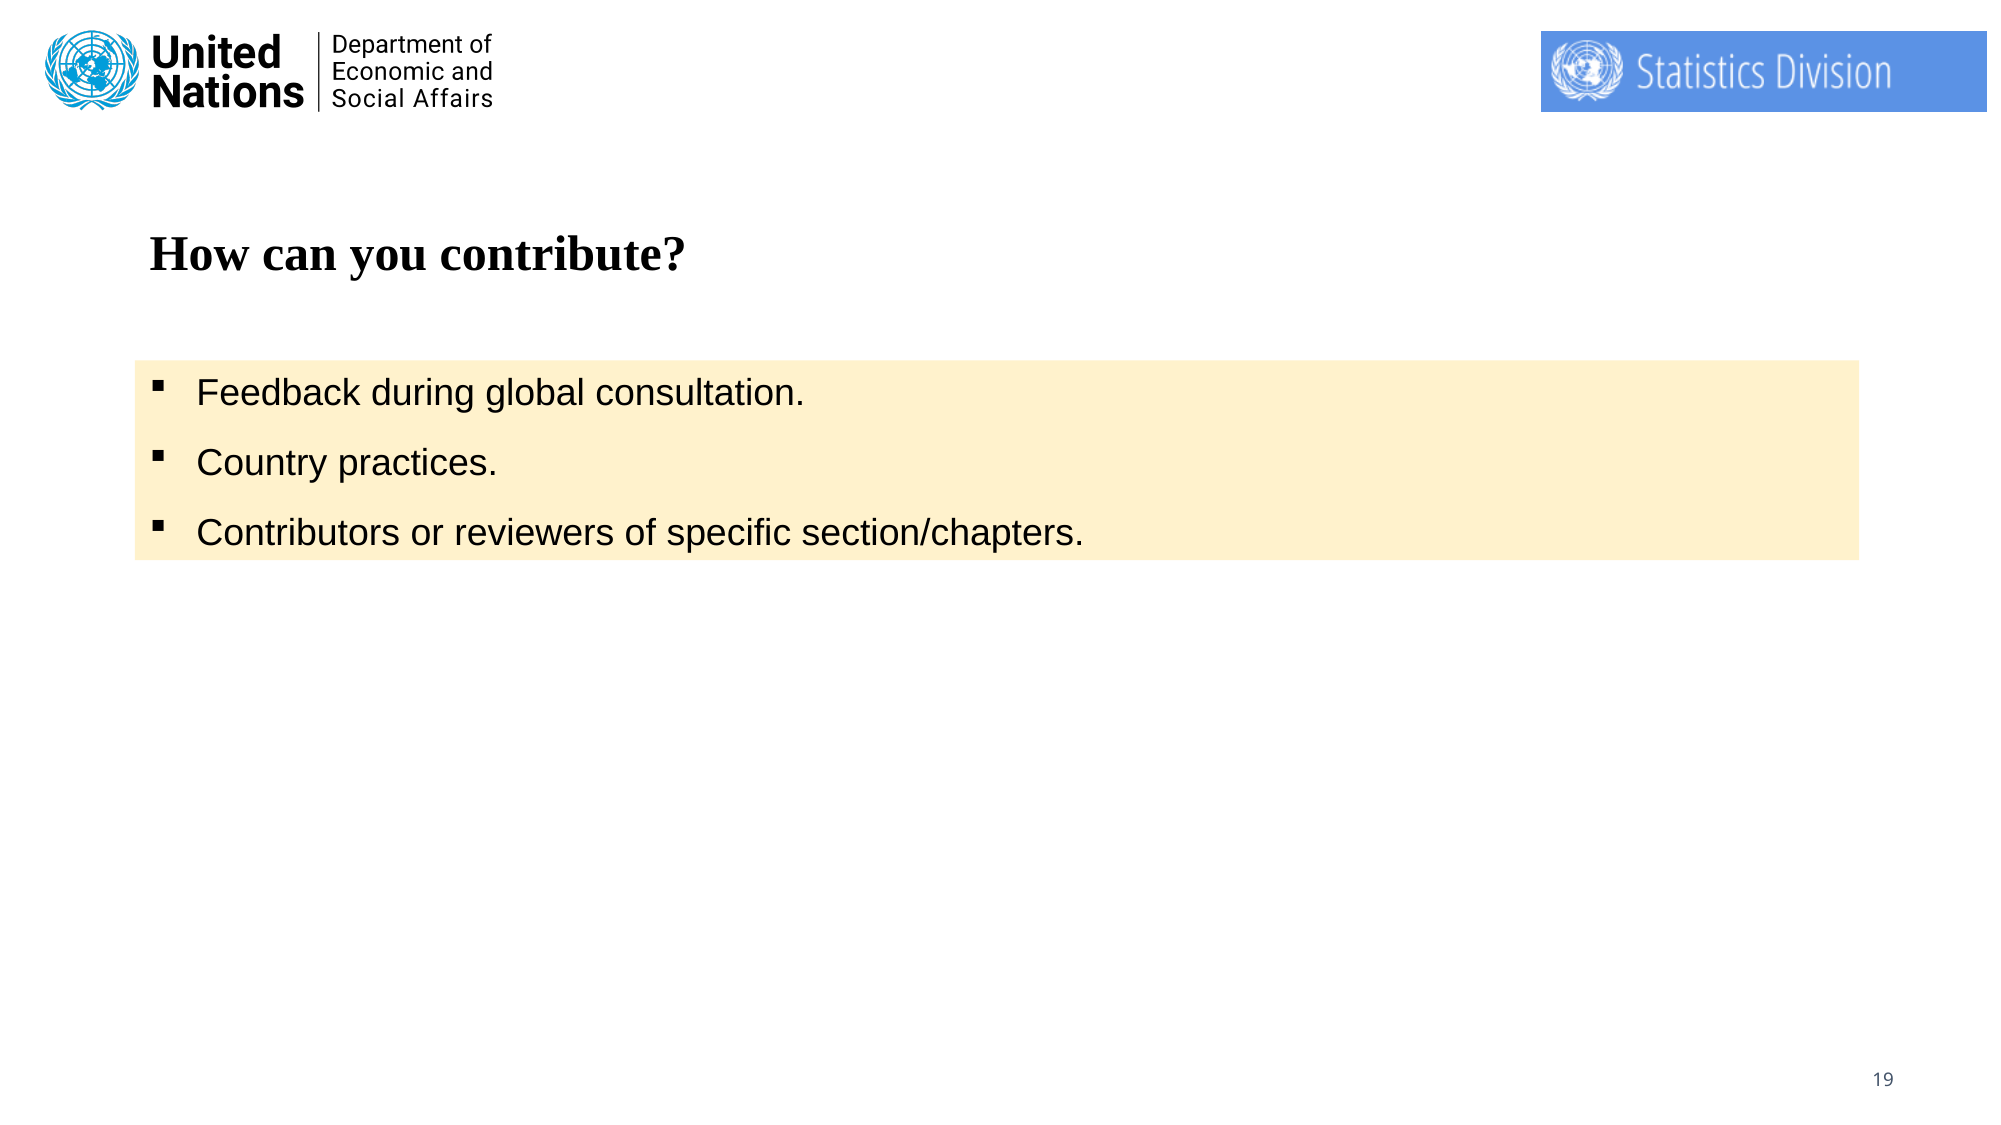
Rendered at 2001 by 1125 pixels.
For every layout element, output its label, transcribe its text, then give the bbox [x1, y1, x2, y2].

picture [62, 82, 68, 90]
picture [81, 47, 90, 52]
picture [64, 77, 71, 84]
picture [45, 30, 86, 60]
picture [69, 83, 121, 101]
picture [72, 85, 90, 95]
picture [108, 65, 116, 79]
picture [45, 30, 492, 112]
picture [93, 47, 103, 52]
picture [86, 61, 95, 69]
picture [113, 65, 123, 85]
picture [93, 40, 104, 46]
picture [93, 33, 112, 42]
picture [113, 43, 122, 62]
text_box 19 [1558, 1050, 1909, 1111]
picture [93, 85, 112, 95]
text_box Feedback during global consultation. Country practices. Contributors or reviewers of specific section/chapters. [134, 360, 1860, 561]
picture [86, 71, 96, 76]
picture [54, 54, 62, 81]
picture [78, 82, 90, 88]
picture [61, 44, 76, 62]
picture [1541, 31, 1987, 112]
picture [61, 65, 72, 71]
picture [109, 52, 116, 62]
picture [77, 40, 90, 48]
picture [72, 33, 90, 43]
